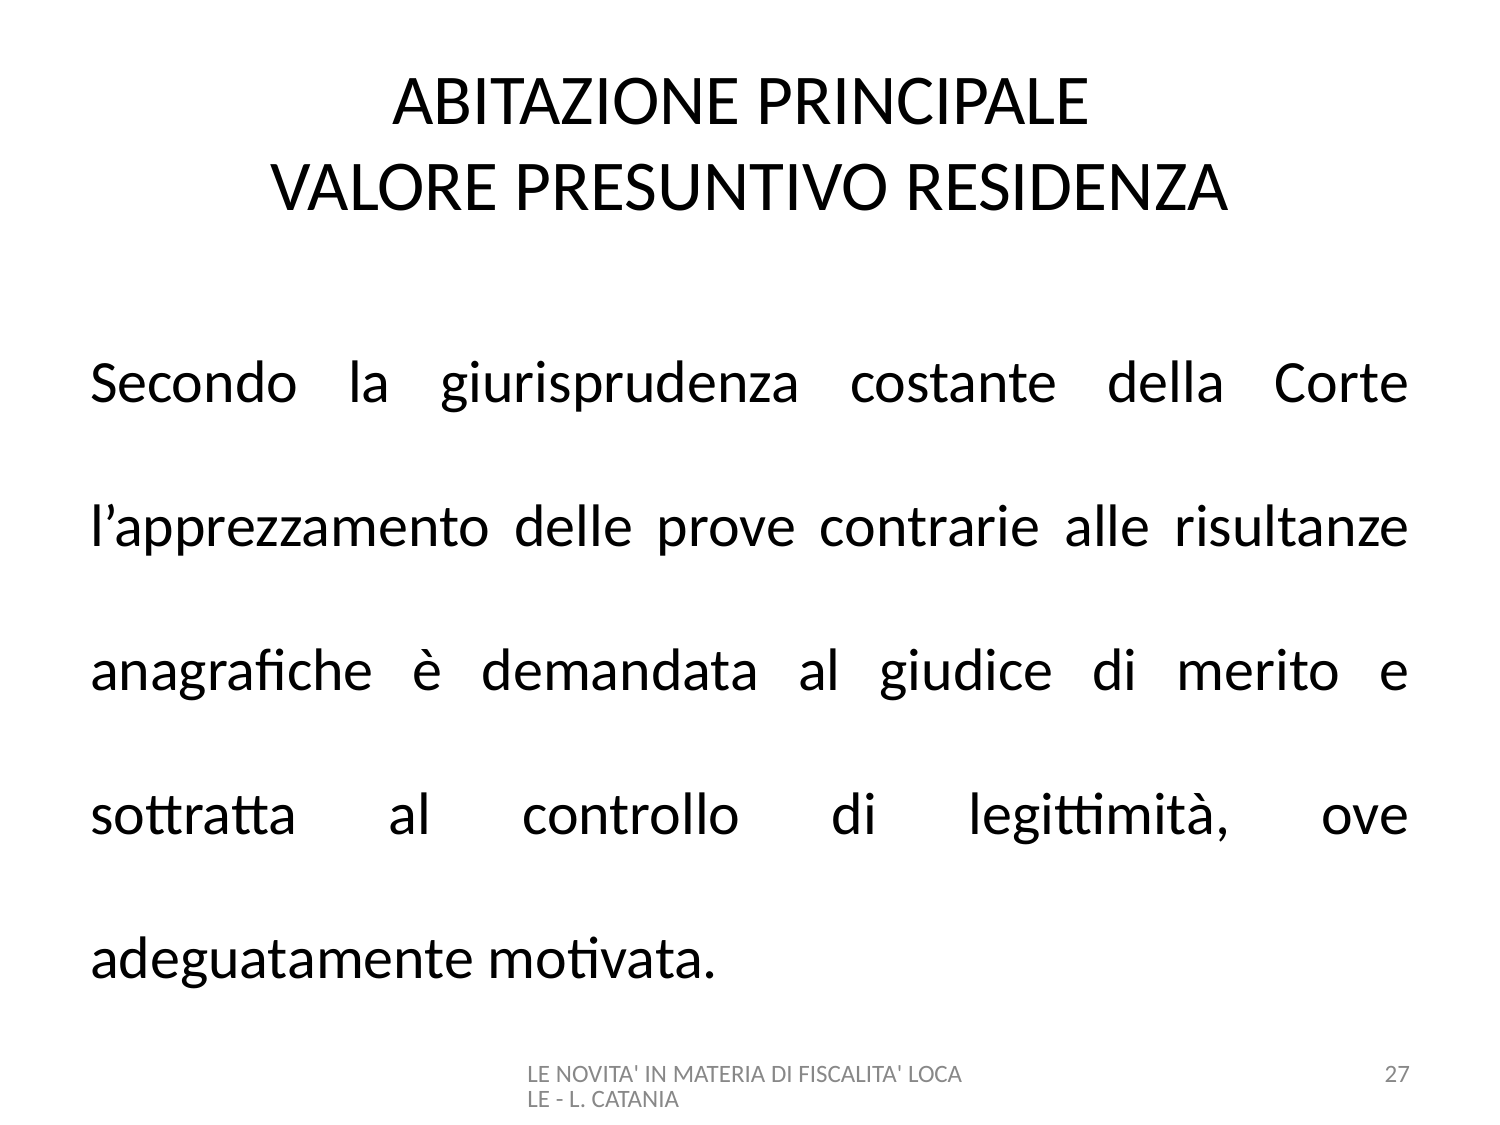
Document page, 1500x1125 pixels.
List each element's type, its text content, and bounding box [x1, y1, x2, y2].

list Secondo la giurisprudenza costante della Corte l’apprezzamento delle prove contrarie alle risultanze anagrafiche è demandata al giudice di merito e sottratta al controllo di legittimità, ove adeguatamente motivata. [75, 262, 1425, 1005]
title ABITAZIONE PRINCIPALE VALORE PRESUNTIVO RESIDENZA [75, 45, 1425, 233]
footer LE NOVITA' IN MATERIA DI FISCALITA' LOCALE - L. CATANIA [512, 1042, 988, 1103]
slide_number 27 [1074, 1042, 1425, 1103]
